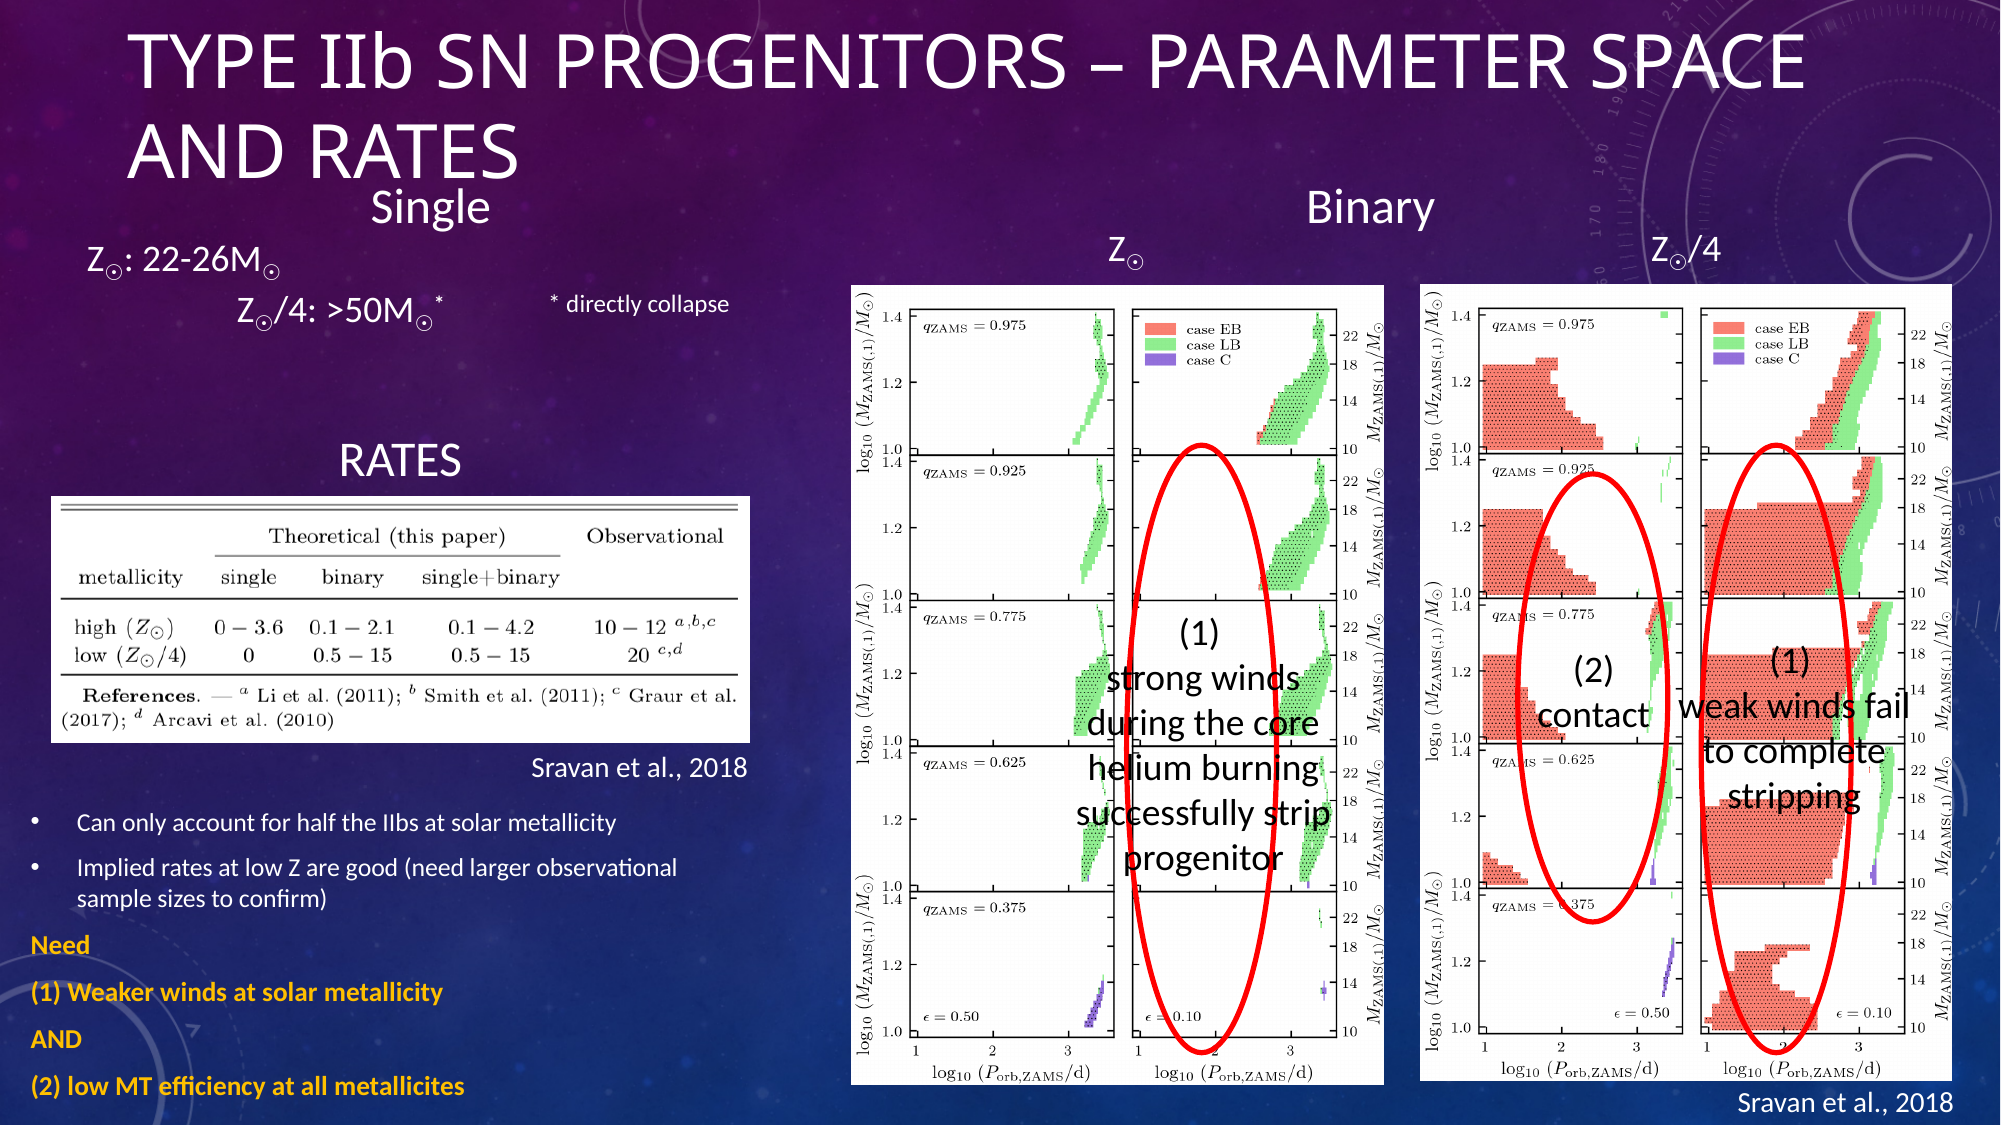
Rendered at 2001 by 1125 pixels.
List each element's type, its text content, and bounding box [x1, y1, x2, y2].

text_box Sravan et al., 2018 [1722, 1075, 2000, 1125]
text_box Z☉ [981, 216, 1272, 283]
text_box Can only account for half the IIbs at solar metallicity Implied rates at low Z are good (need larger observational sample sizes to confirm) Need (1) Weaker winds at solar metallicity AND (2) low MT efficiency at all metallicites [15, 797, 763, 1109]
text_box * directly collapse [533, 279, 827, 325]
text_box Single Z☉: 22-26M☉ Z☉/4: >50M☉* [72, 166, 790, 389]
text_box Binary [1225, 165, 1517, 286]
text_box Z☉/4 [1540, 216, 1832, 283]
text_box RATES [255, 419, 546, 494]
text_box Sravan et al., 2018 [516, 740, 812, 791]
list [850, 285, 1385, 1086]
picture [0, 0, 2001, 1125]
title Type IIb SN PROGENITORS – Parameter Space AND RATES [112, 0, 1968, 223]
